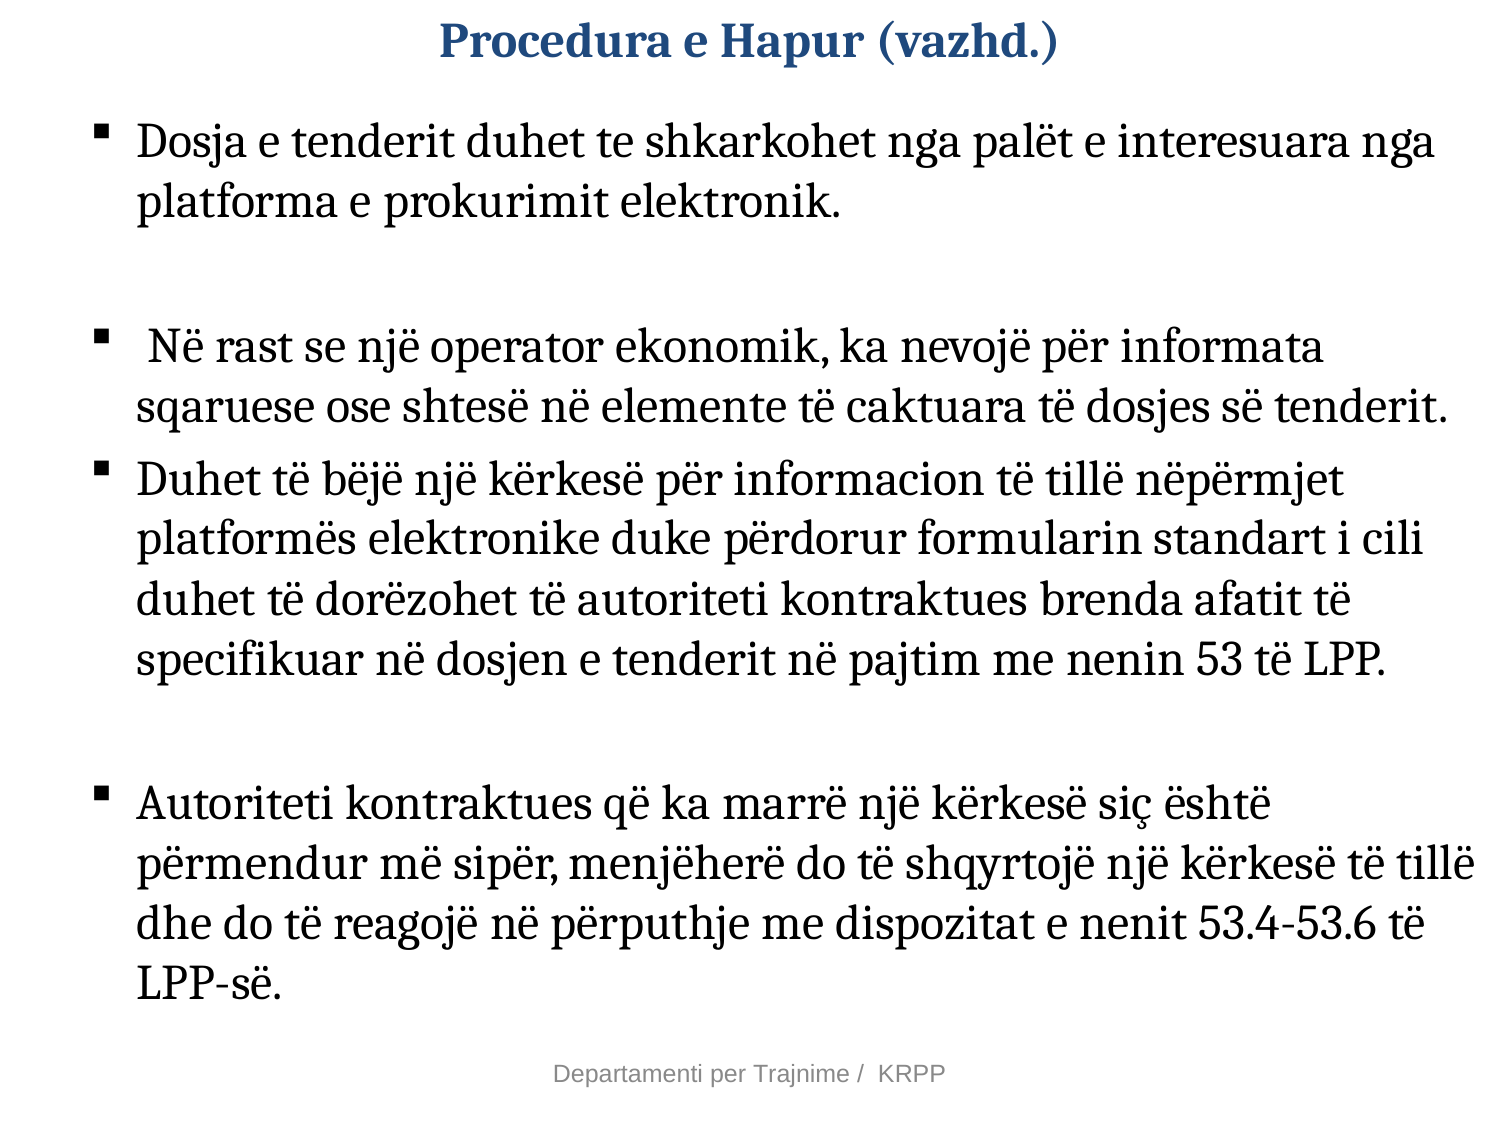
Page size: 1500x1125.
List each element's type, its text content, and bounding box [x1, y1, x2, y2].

title Procedura e Hapur (vazhd.) [75, 0, 1425, 75]
text_box Departamenti per Trajnime / KRPP [512, 1042, 988, 1103]
text_box Dosja e tenderit duhet te shkarkohet nga palët e interesuara nga platforma e prokurimit elektronik. Në rast se një operator ekonomik, ka nevojë për informata sqaruese ose shtesë në elemente të caktuara të dosjes së tenderit. Duhet të bëjë një kërkesë për informacion të tillë nëpërmjet platformës elektronike duke përdorur formularin standart i cili duhet të dorëzohet të autoriteti kontraktues brenda afatit të specifikuar në dosjen e tenderit në pajtim me nenin 53 të LPP. Autoriteti kontraktues që ka marrë një kërkesë siç është përmendur më sipër, menjëherë do të shqyrtojë një kërkesë të tillë dhe do të reagojë në përputhje me dispozitat e nenit 53.4-53.6 të LPP-së. [0, 99, 1500, 1100]
